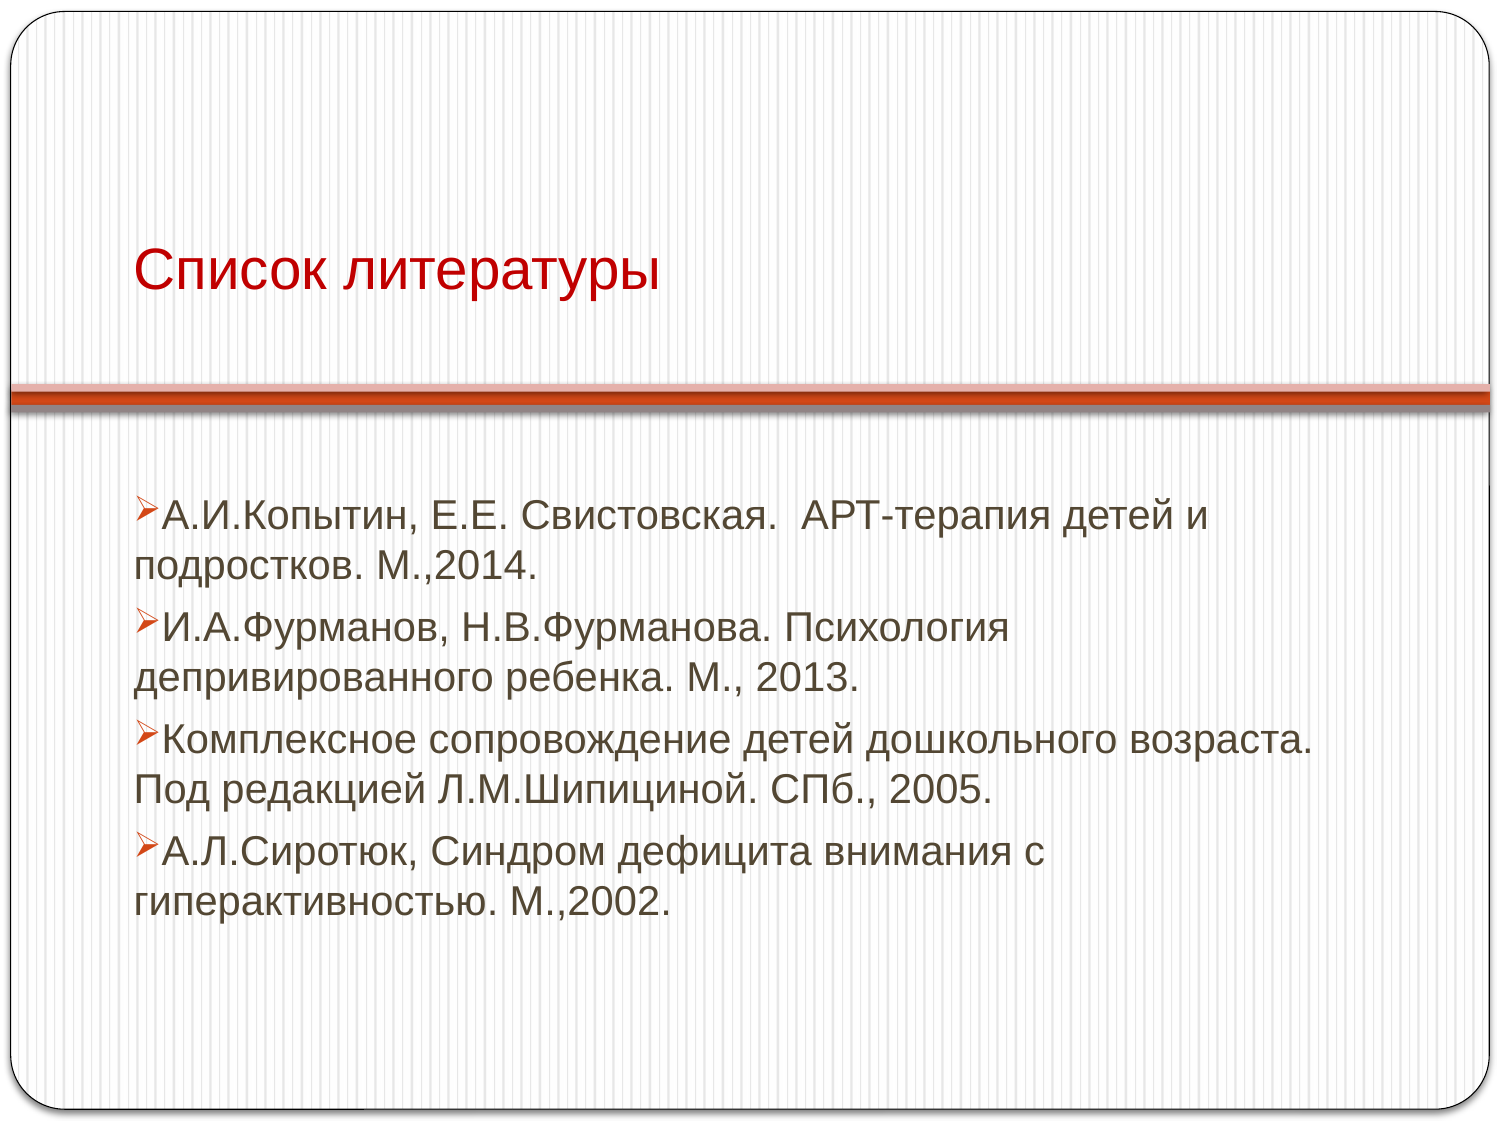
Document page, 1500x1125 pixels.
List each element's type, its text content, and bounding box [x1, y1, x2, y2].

list А.И.Копытин, Е.Е. Свистовская. АРТ-терапия детей и подростков. М.,2014. И.А.Фурманов, Н.В.Фурманова. Психология депривированного ребенка. М., 2013. Комплексное сопровождение детей дошкольного возраста. Под редакцией Л.М.Шипициной. СПб., 2005. А.Л.Сиротюк, Синдром дефицита внимания с гиперактивностью. М.,2002. [118, 480, 1394, 973]
title Список литературы [118, 155, 1394, 317]
